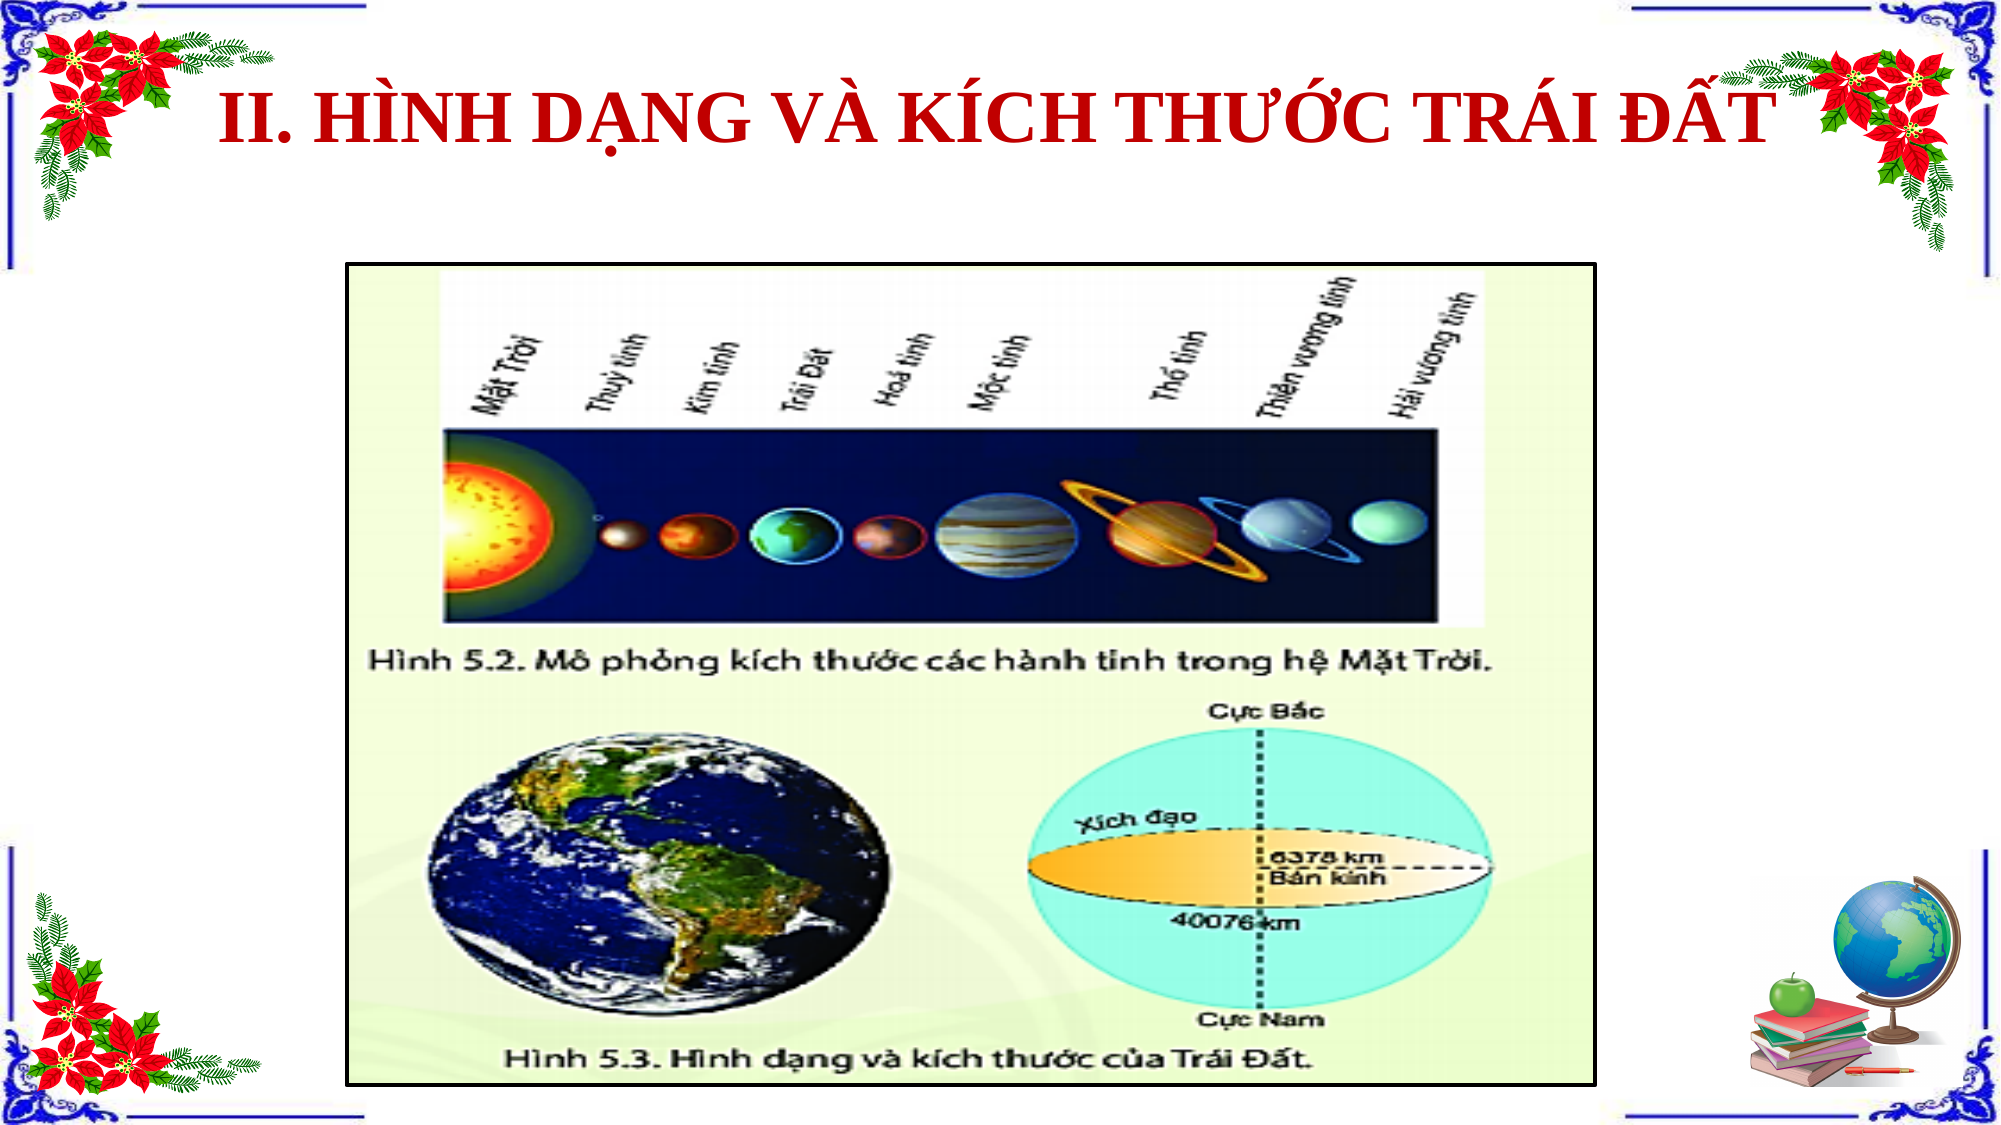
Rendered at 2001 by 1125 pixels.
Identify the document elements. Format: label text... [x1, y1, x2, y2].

text_box II. HÌNH DẠNG VÀ KÍCH THƯỚC TRÁI ĐẤT [254, 15, 1835, 165]
picture [0, 0, 2001, 1125]
